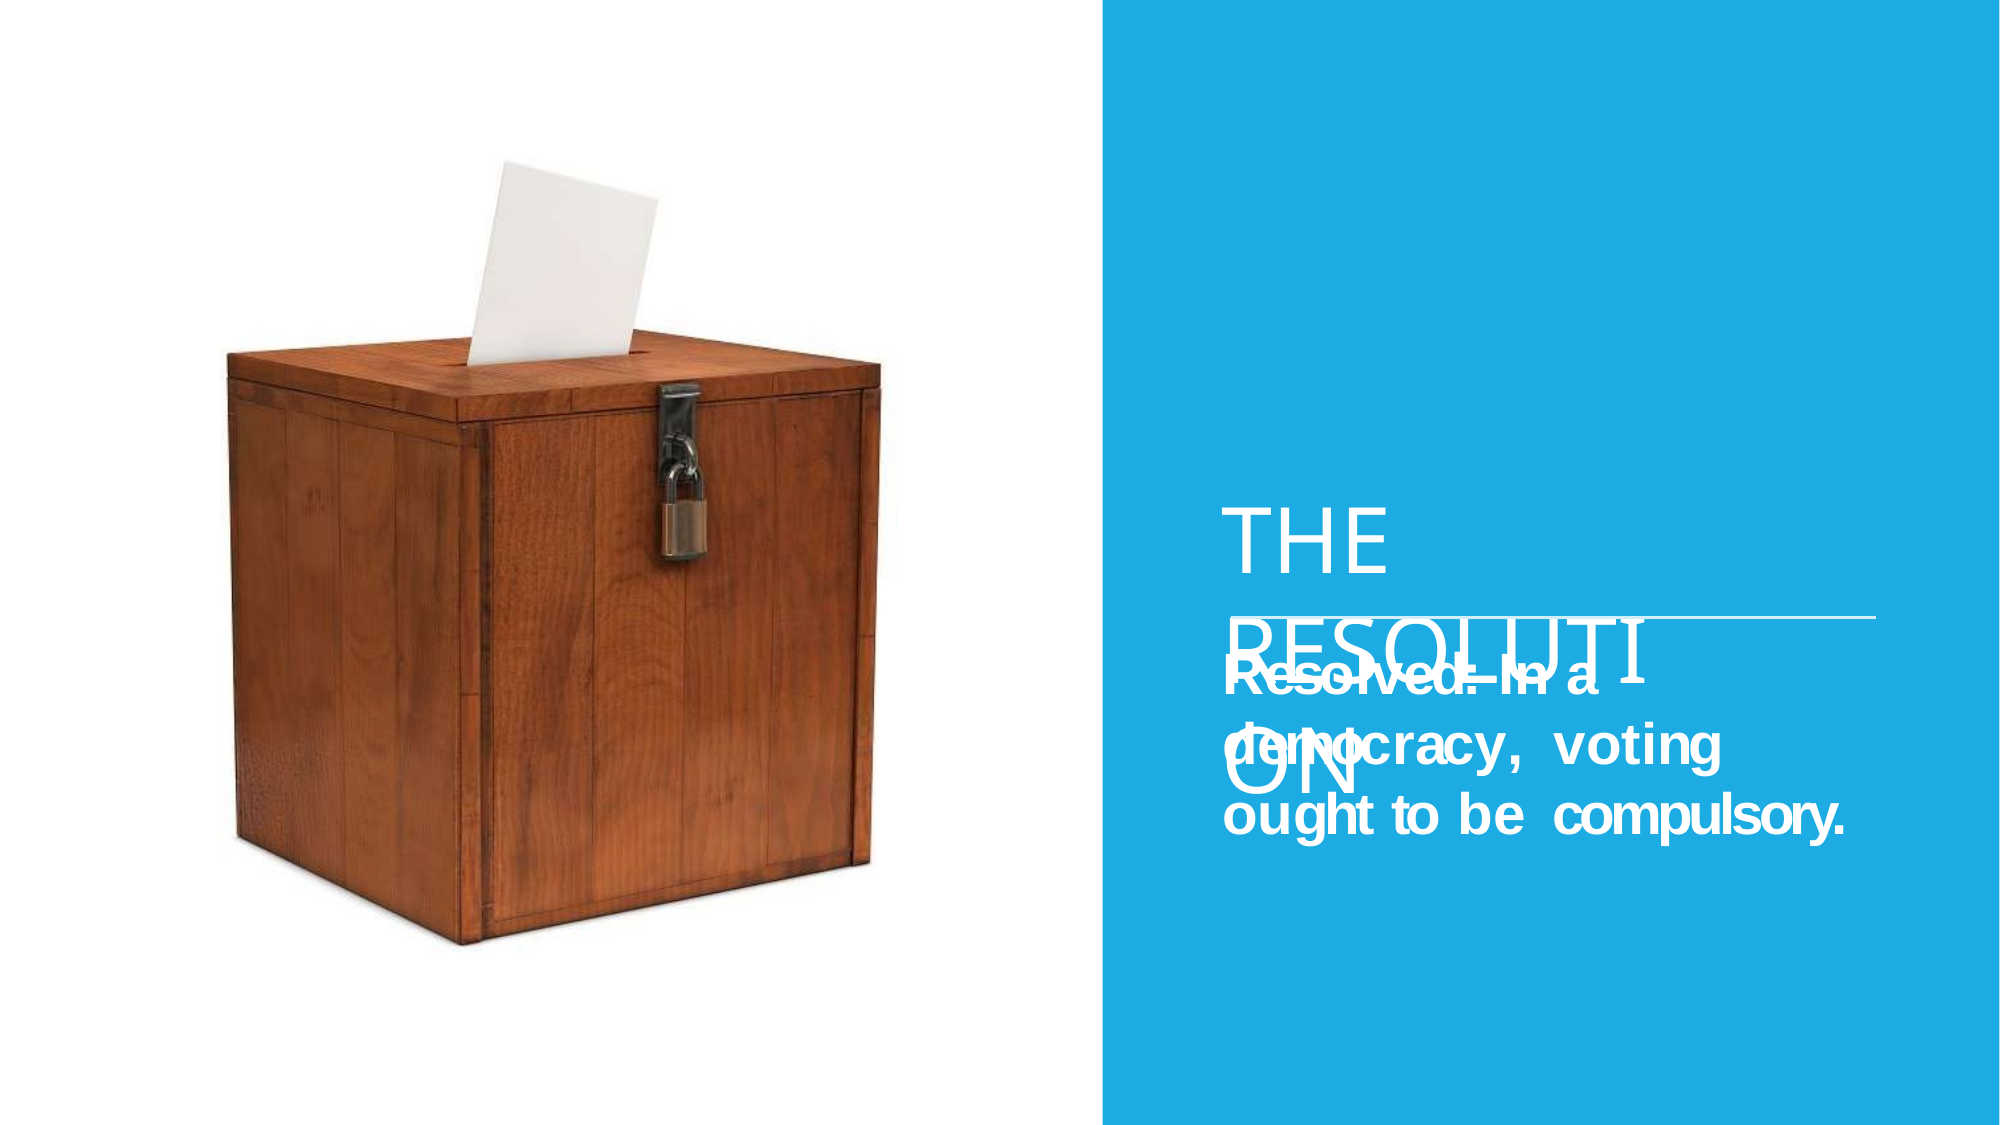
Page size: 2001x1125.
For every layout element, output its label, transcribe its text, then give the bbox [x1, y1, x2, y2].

picture [219, 157, 898, 953]
title THE RESOLUTION [902, 479, 1719, 812]
text_box Resolved: In a democracy, voting ought to be compulsory. [1220, 633, 1860, 846]
text_box [1102, 0, 2000, 1125]
